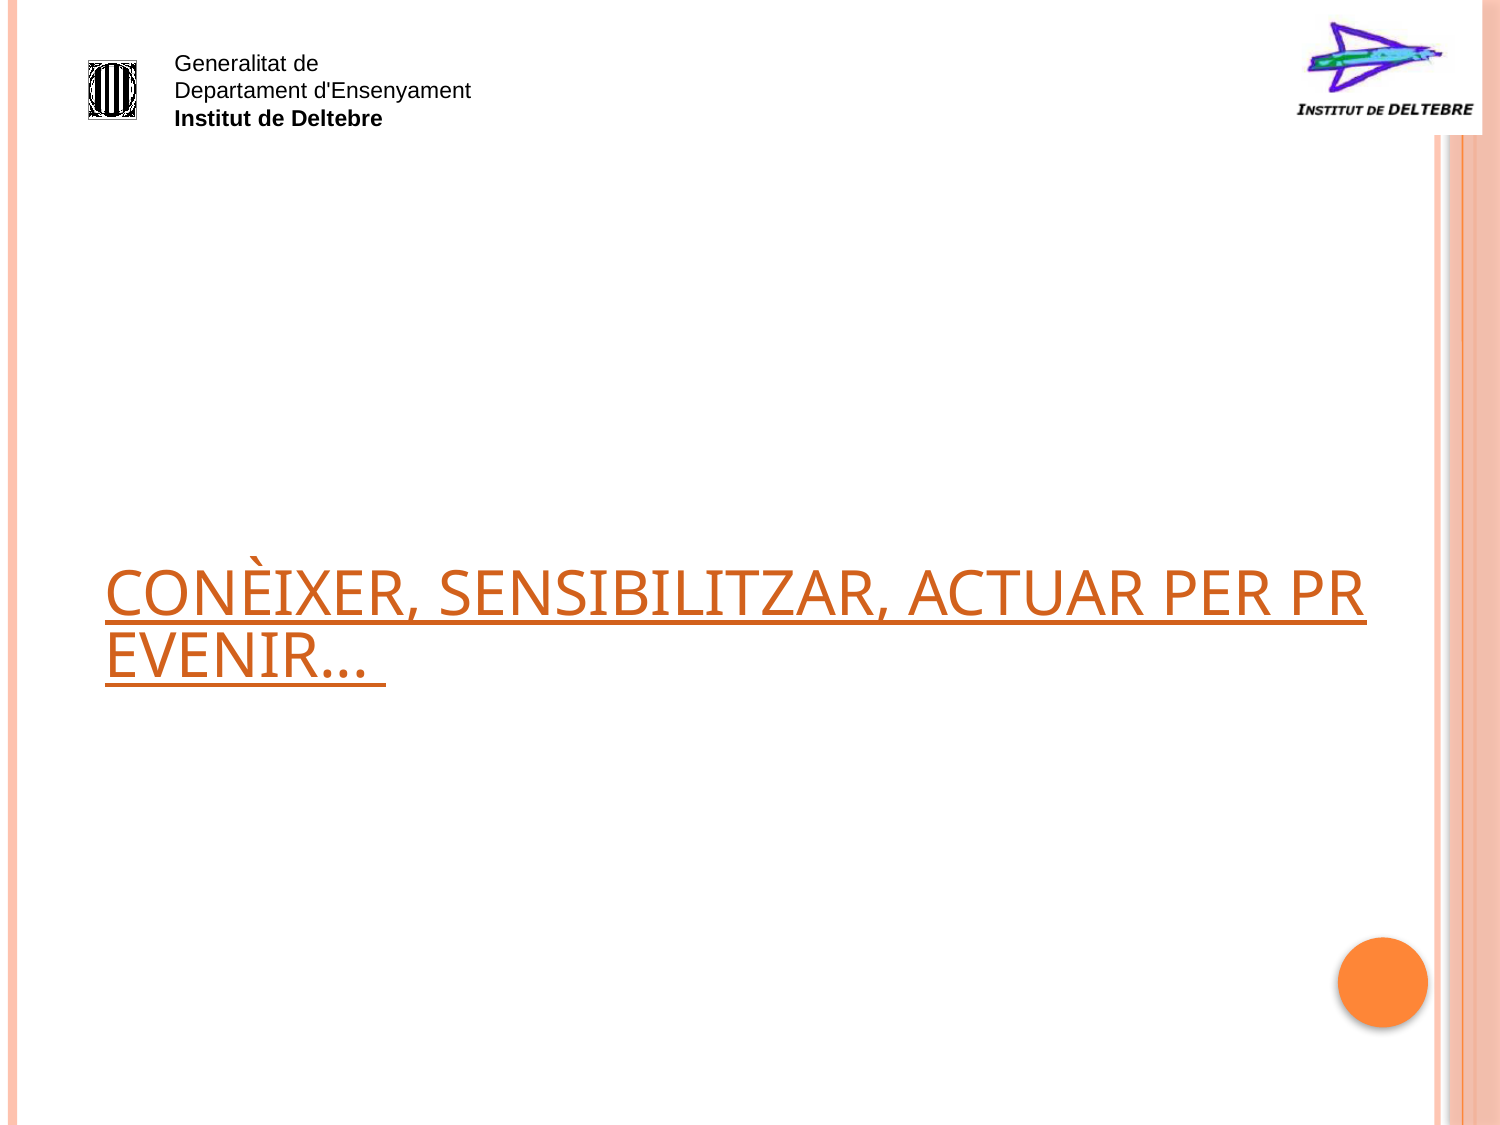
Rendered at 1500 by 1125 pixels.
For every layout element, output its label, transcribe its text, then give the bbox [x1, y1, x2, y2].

title CONÈIXER, SENSIBILITZAR, ACTUAR PER PREVENIR... [1314, 314, 1415, 646]
picture [88, 60, 138, 120]
text_box Generalitat de Departament d'Ensenyament Institut de Deltebre [159, 41, 839, 139]
list [88, 208, 1314, 1080]
picture [1280, 0, 1483, 135]
